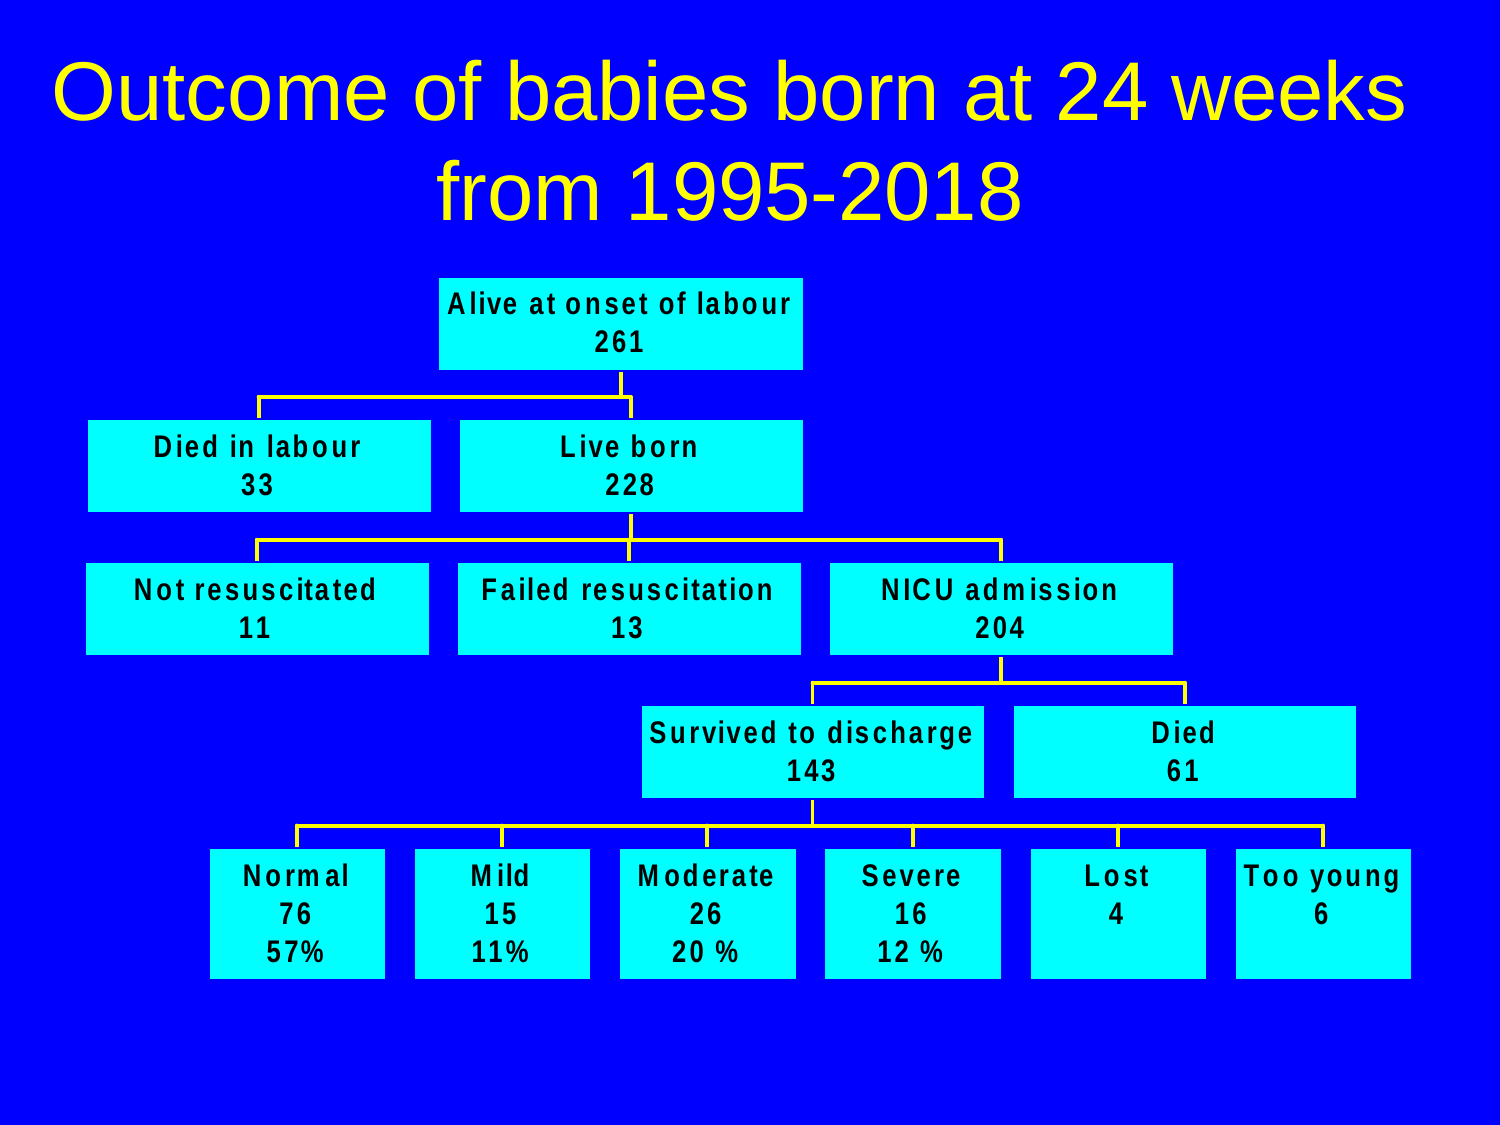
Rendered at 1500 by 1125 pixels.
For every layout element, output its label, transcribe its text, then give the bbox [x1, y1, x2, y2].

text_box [80, 272, 1421, 988]
title Outcome of babies born at 24 weeks from 1995-2018 [29, 37, 1431, 238]
